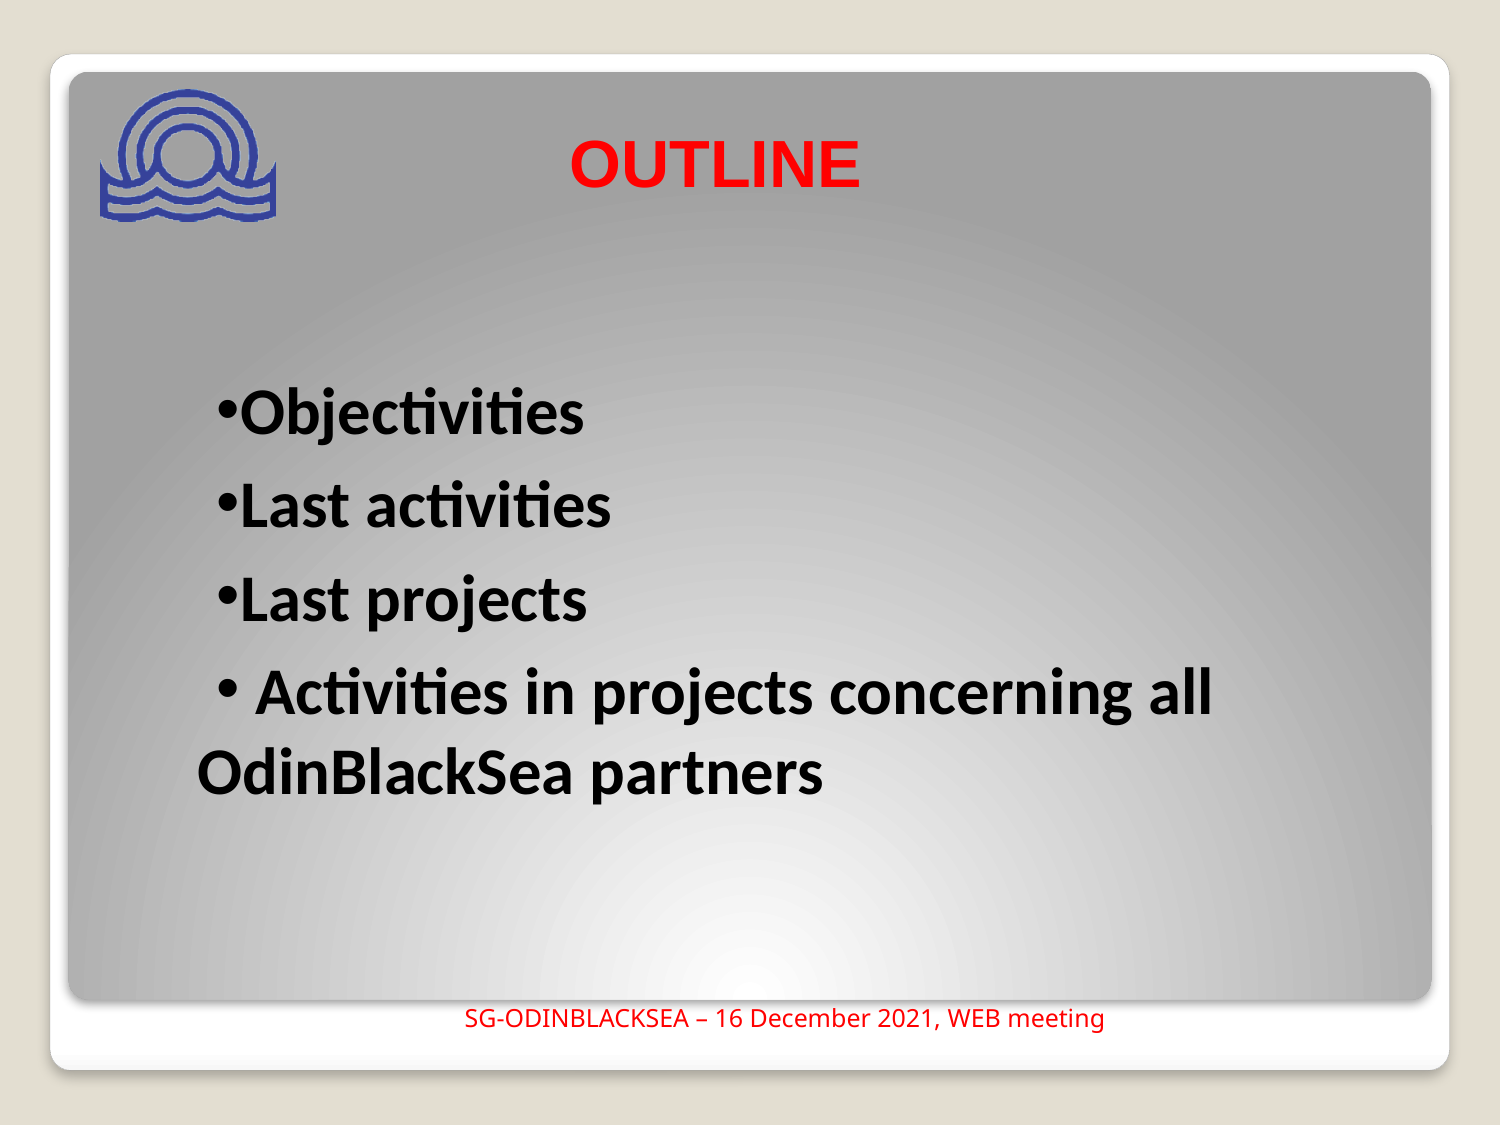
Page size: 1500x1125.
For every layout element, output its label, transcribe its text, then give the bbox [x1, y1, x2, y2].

text_box Objectivities Last activities Last projects Activities in projects concerning all OdinBlackSea partners [107, 267, 1325, 815]
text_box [100, 89, 276, 222]
text_box SG-ODINBLACKSEA – 16 December 2021, WEB meeting [336, 995, 1235, 1040]
text_box OUTLINE [554, 113, 878, 209]
